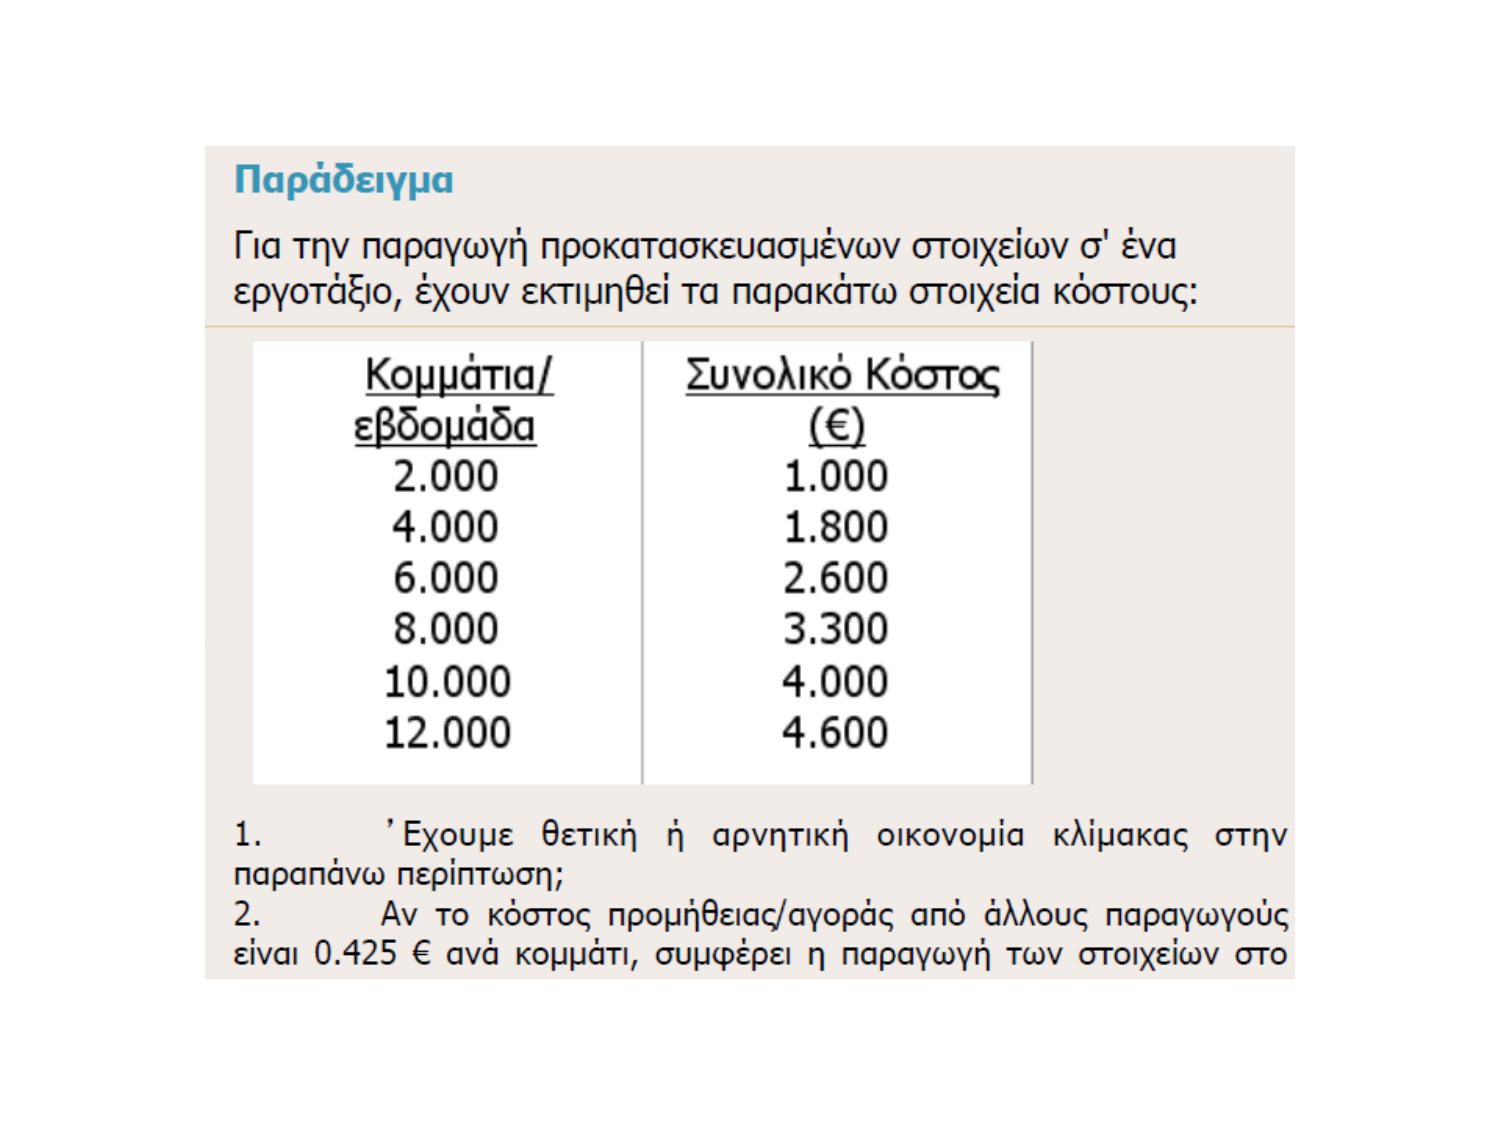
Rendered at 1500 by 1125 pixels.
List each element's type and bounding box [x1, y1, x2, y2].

picture [205, 146, 1295, 979]
